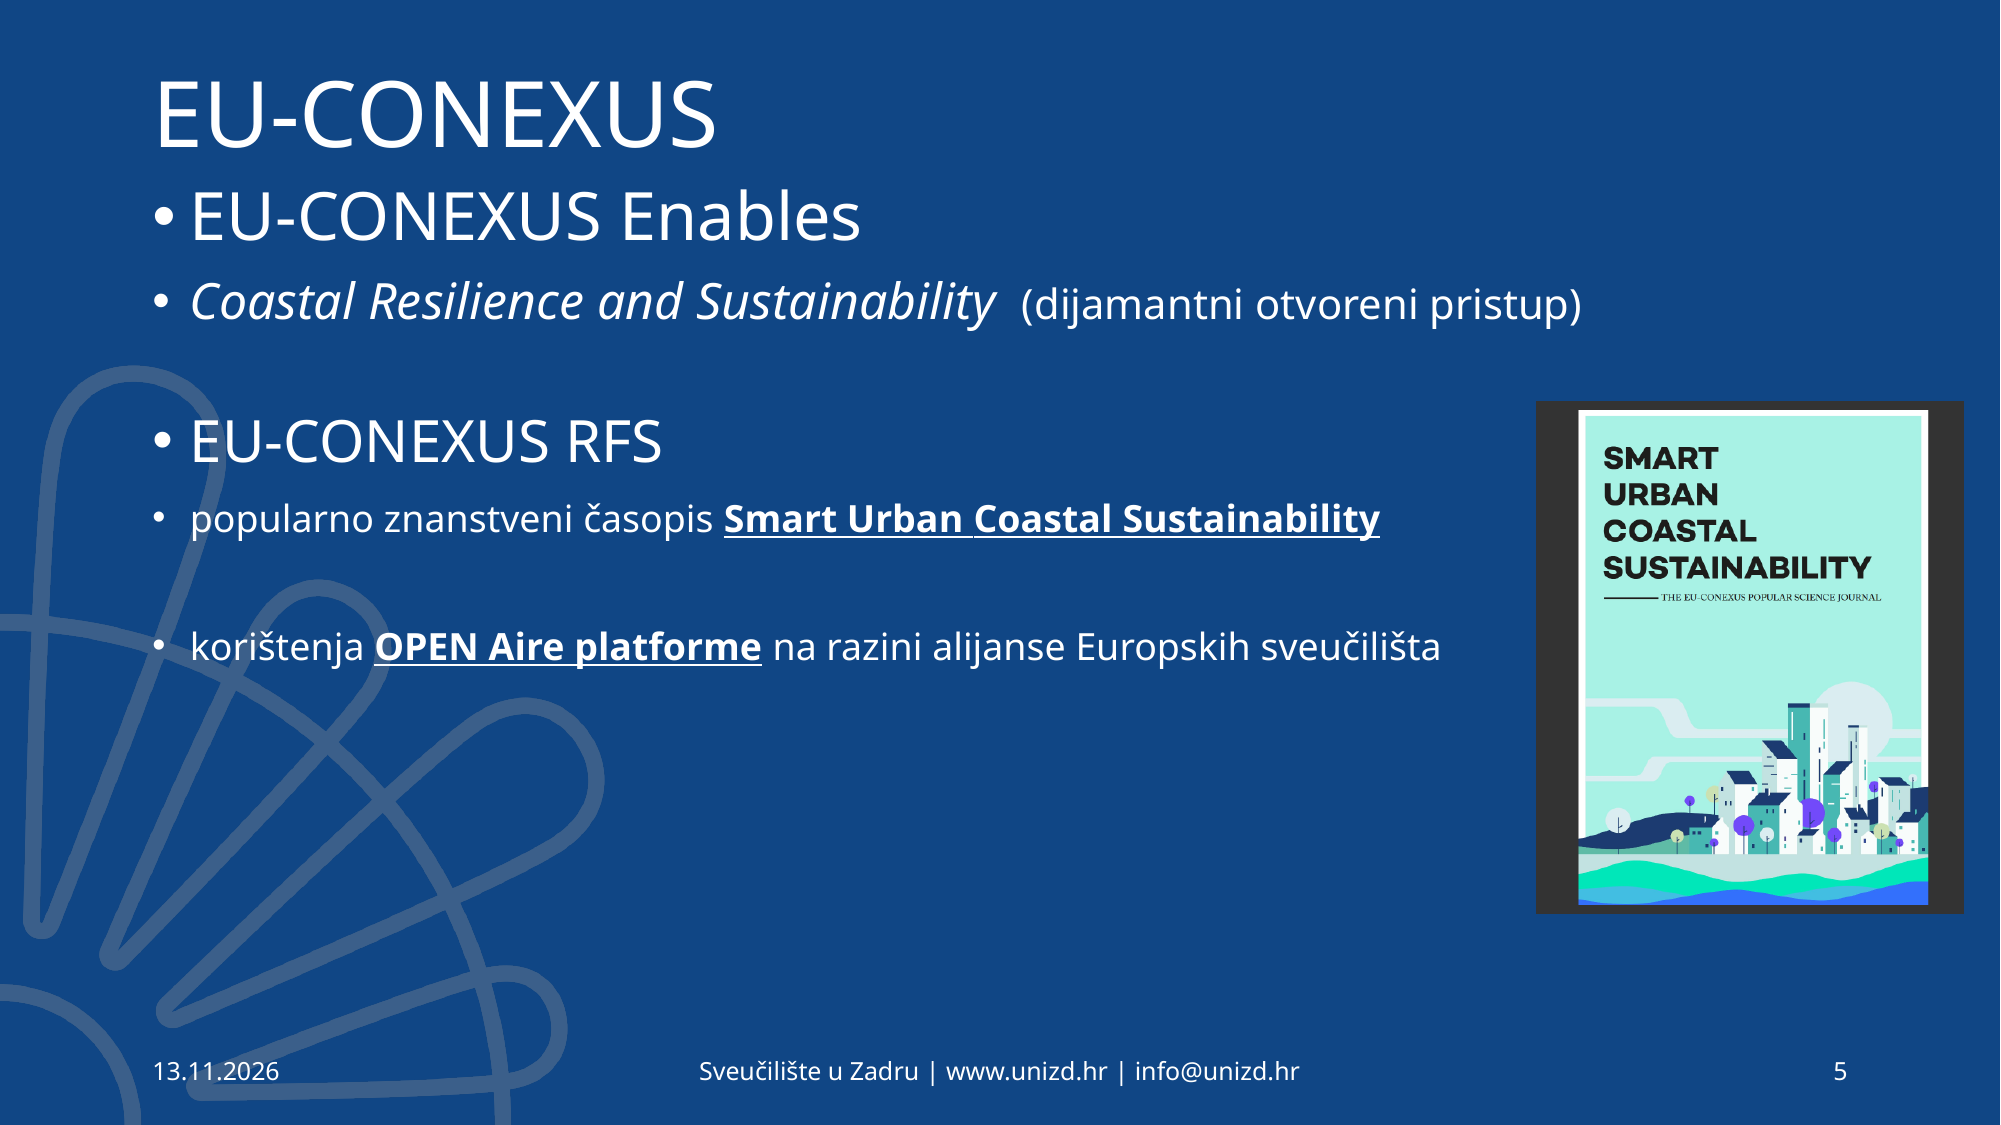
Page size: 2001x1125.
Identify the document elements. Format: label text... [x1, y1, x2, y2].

slide_number 5 [1412, 1042, 1863, 1103]
list EU-CONEXUS Enables Coastal Resilience and Sustainability (dijamantni otvoreni pristup) EU-CONEXUS RFS popularno znanstveni časopis Smart Urban Coastal Sustainability korištenja OPEN Aire platforme na razini alijanse Europskih sveučilišta [137, 175, 1863, 1014]
title EU-CONEXUS [137, 59, 1863, 175]
picture [1536, 401, 1964, 914]
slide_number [137, 1042, 588, 1103]
footer Sveučilište u Zadru | www.unizd.hr | info@unizd.hr [662, 1042, 1338, 1103]
